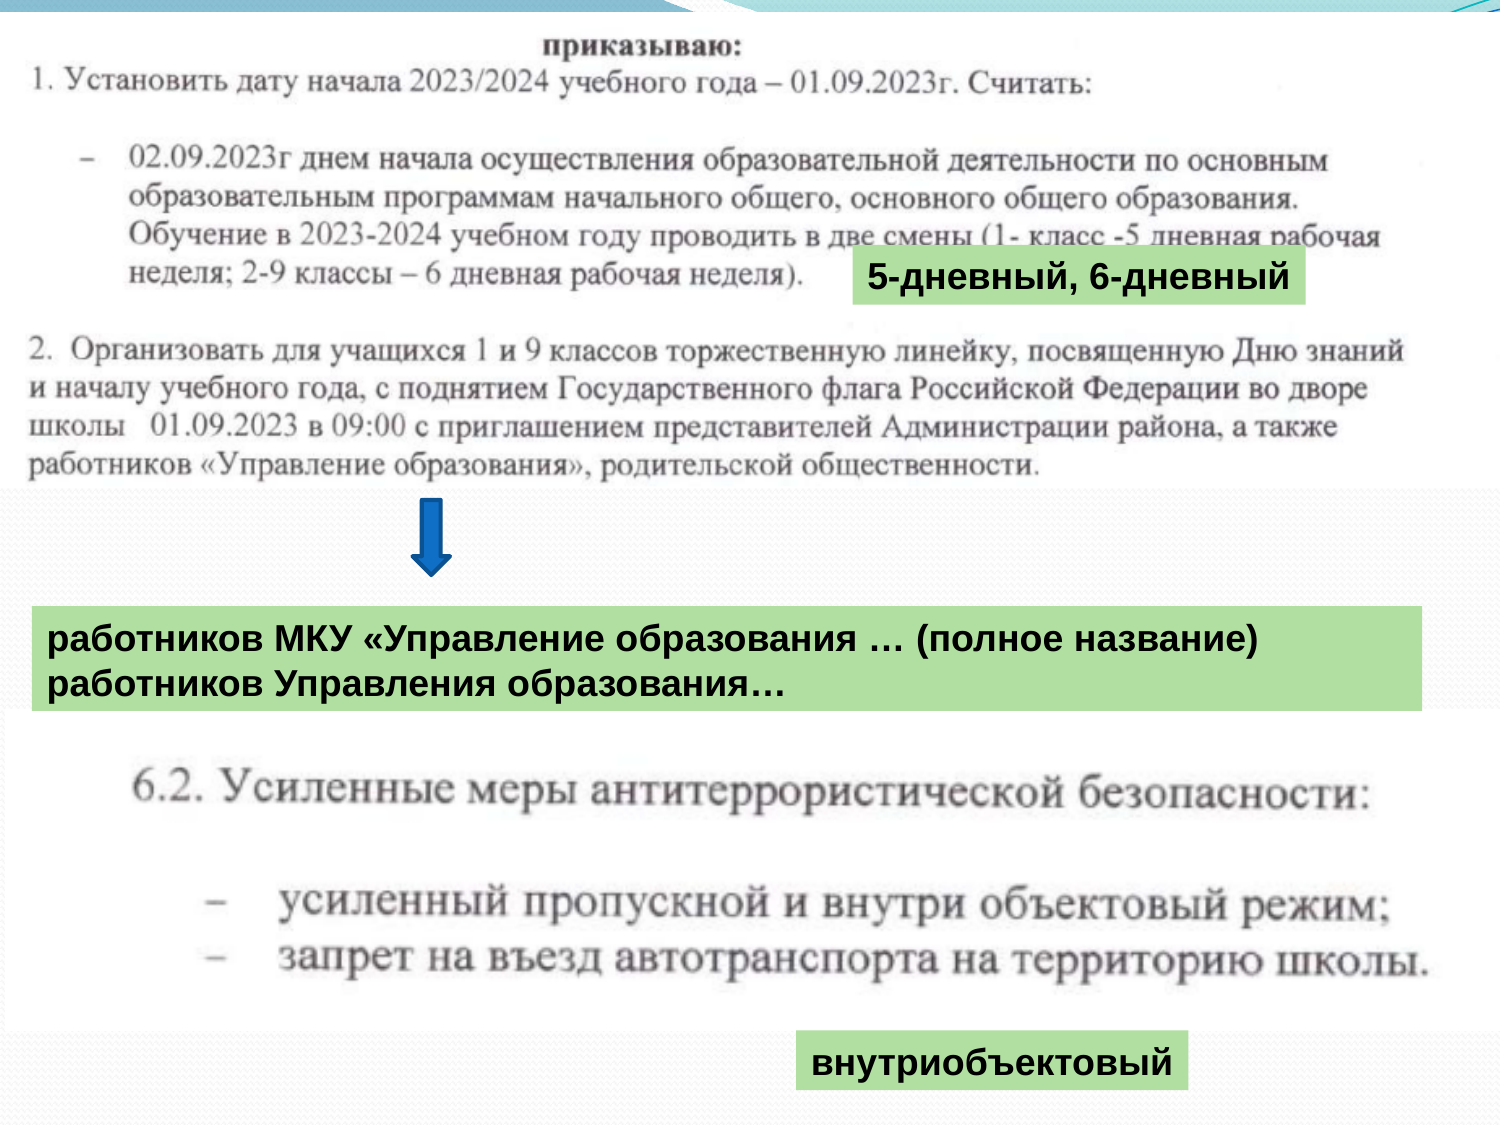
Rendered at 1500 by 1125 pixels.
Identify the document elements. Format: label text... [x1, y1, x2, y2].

text_box работников МКУ «Управление образования … (полное название) работников Управления образования… [31, 606, 1423, 706]
picture [5, 708, 1500, 1031]
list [0, 11, 1500, 488]
text_box [410, 500, 452, 578]
text_box внутриобъектовый [796, 1046, 1189, 1091]
